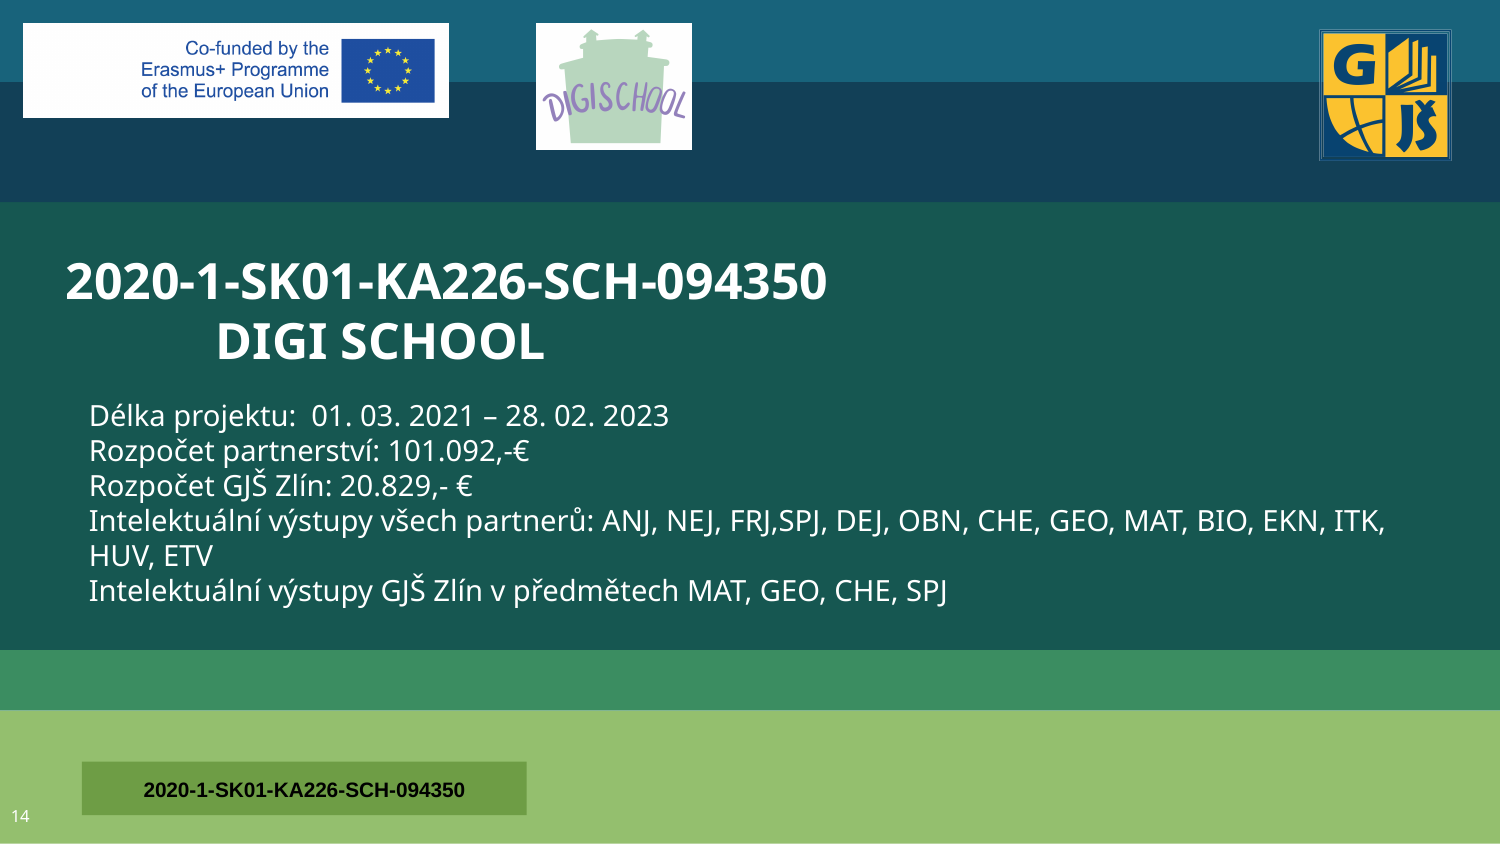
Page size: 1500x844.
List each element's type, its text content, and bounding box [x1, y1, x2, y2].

picture [23, 23, 450, 118]
text_box Délka projektu: 01. 03. 2021 – 28. 02. 2023 Rozpočet partnerství: 101.092,-€ Rozpočet GJŠ Zlín: 20.829,- € Intelektuální výstupy všech partnerů: ANJ, NEJ, FRJ,SPJ, DEJ, OBN, CHE, GEO, MAT, BIO, EKN, ITK, HUV, ETV Intelektuální výstupy GJŠ Zlín v předmětech MAT, GEO, CHE, SPJ [74, 390, 1410, 615]
picture [536, 23, 692, 150]
picture [1316, 0, 1456, 193]
text_box 2020-1-SK01-KA226-SCH-094350 [81, 761, 527, 816]
slide_number 14 [0, 790, 50, 844]
subtitle 2020-1-SK01-KA226-SCH-094350 DIGI SCHOOL [50, 215, 954, 403]
